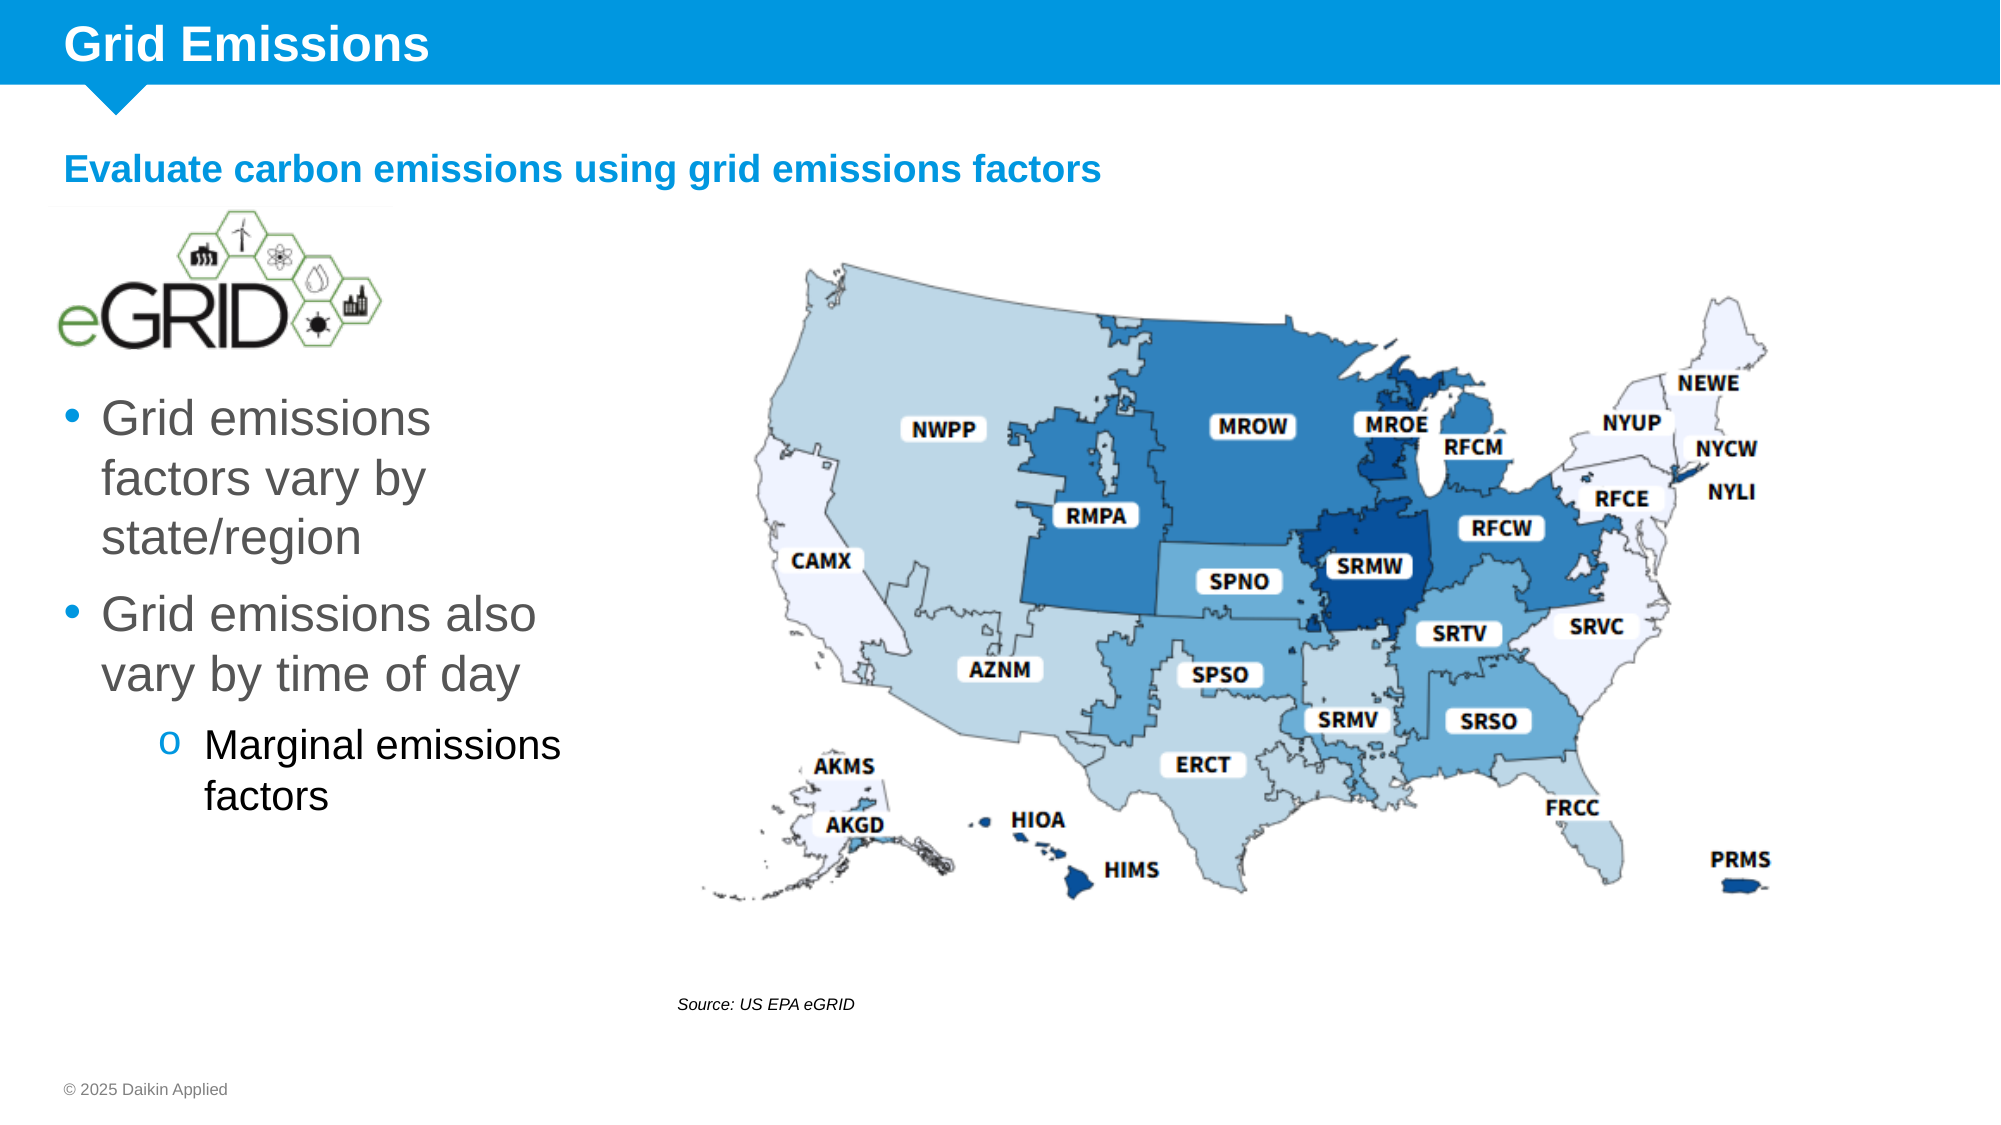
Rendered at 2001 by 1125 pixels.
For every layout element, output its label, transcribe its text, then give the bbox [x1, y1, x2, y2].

text_box Source: US EPA eGRID [662, 973, 1377, 1034]
picture [48, 205, 393, 359]
title Grid Emissions [48, 0, 1947, 83]
footer © 2025 Daikin Applied [48, 1059, 763, 1120]
list Evaluate carbon emissions using grid emissions factors [48, 135, 1952, 205]
picture [674, 203, 1801, 985]
list Grid emissions factors vary by state/region Grid emissions also vary by time of day Marginal emissions factors [48, 377, 579, 1009]
